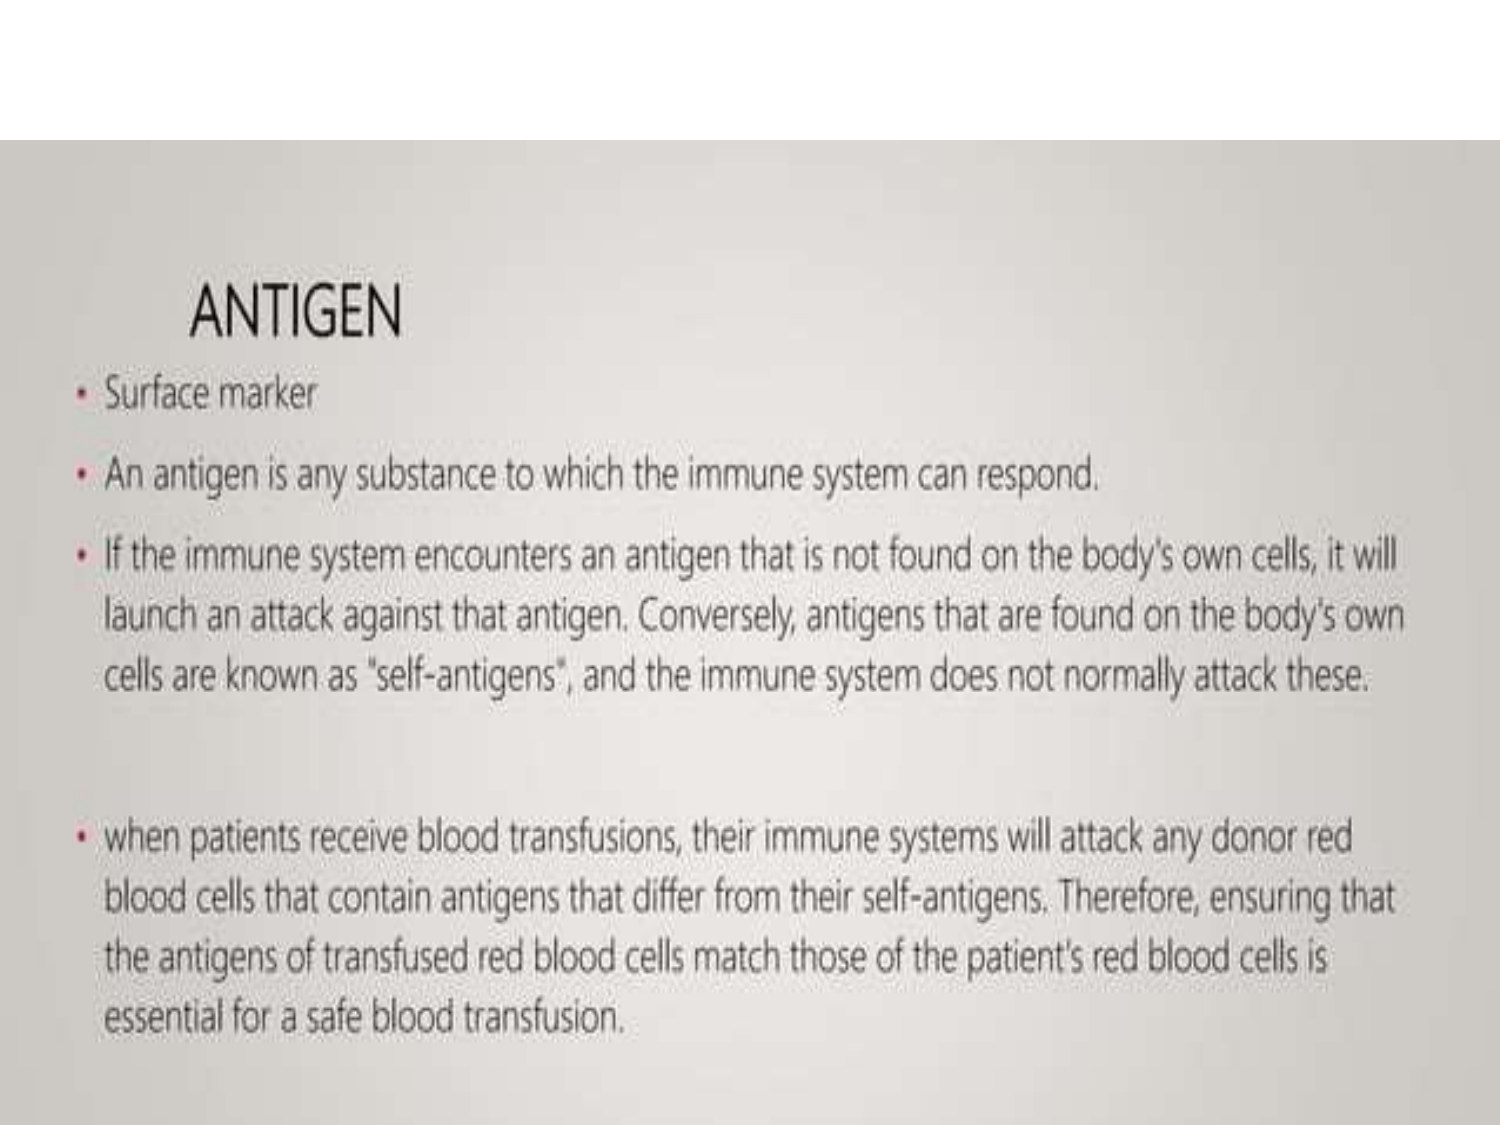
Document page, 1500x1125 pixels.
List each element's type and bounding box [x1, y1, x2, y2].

picture [0, 139, 1500, 1125]
